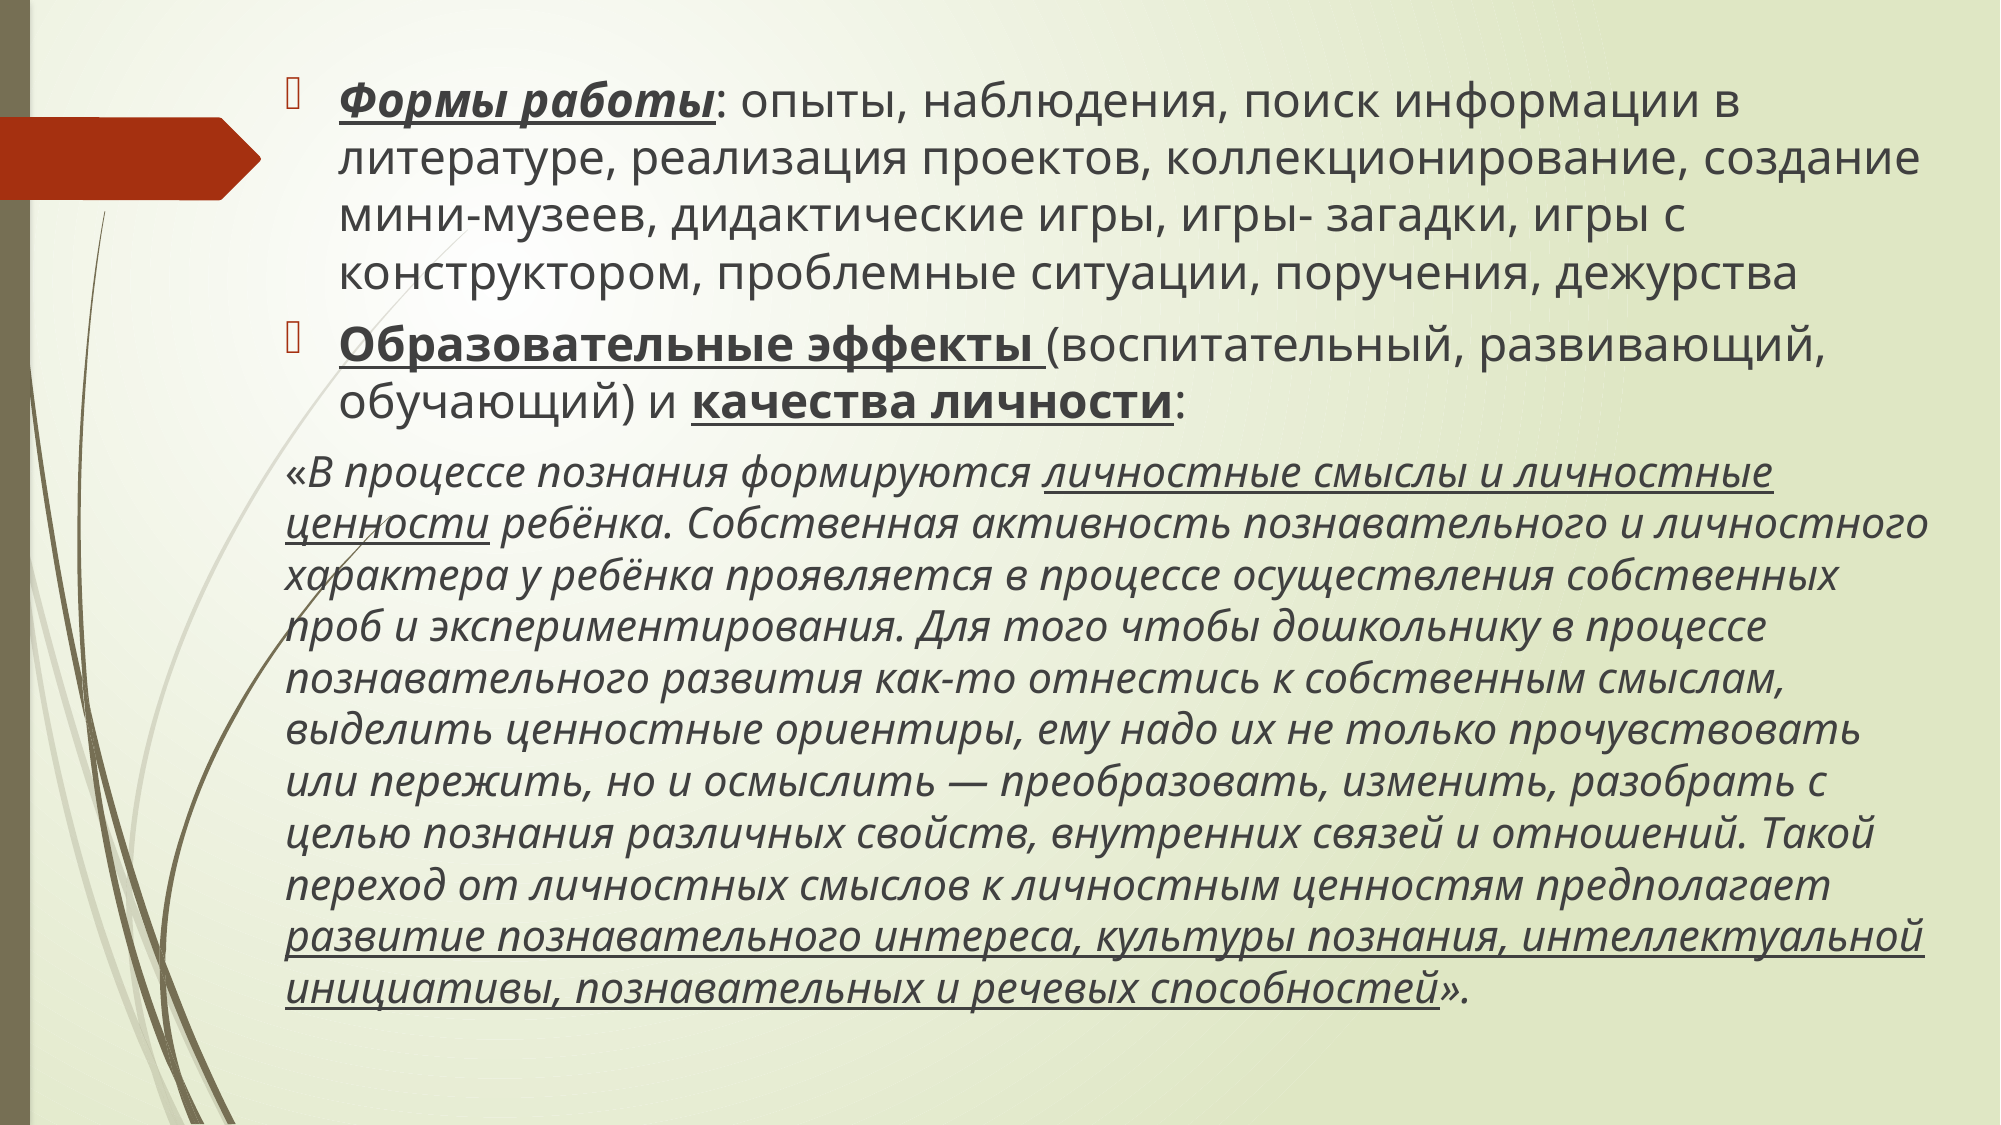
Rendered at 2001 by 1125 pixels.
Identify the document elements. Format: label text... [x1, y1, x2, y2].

list Формы работы: опыты, наблюдения, поиск информации в литературе, реализация проектов, коллекционирование, создание мини-музеев, дидактические игры, игры- загадки, игры с конструктором, проблемные ситуации, поручения, дежурства Образовательные эффекты (воспитательный, развивающий, обучающий) и качества личности: «В процессе познания формируются личностные смыслы и личностные ценности ребёнка. Собственная активность познавательного и личностного характера у ребёнка проявляется в процессе осуществления собственных проб и экспериментирования. Для того чтобы дошкольнику в процессе познавательного развития как-то отнестись к собственным смыслам, выделить ценностные ориентиры, ему надо их не только прочувствовать или пережить, но и осмыслить — преобразовать, изменить, разобрать с целью познания различных свойств, внутренних связей и отношений. Такой переход от личностных смыслов к личностным ценностям предполагает развитие познавательного интереса, культуры познания, интеллектуальной инициативы, познавательных и речевых способностей». [270, 62, 1955, 1060]
